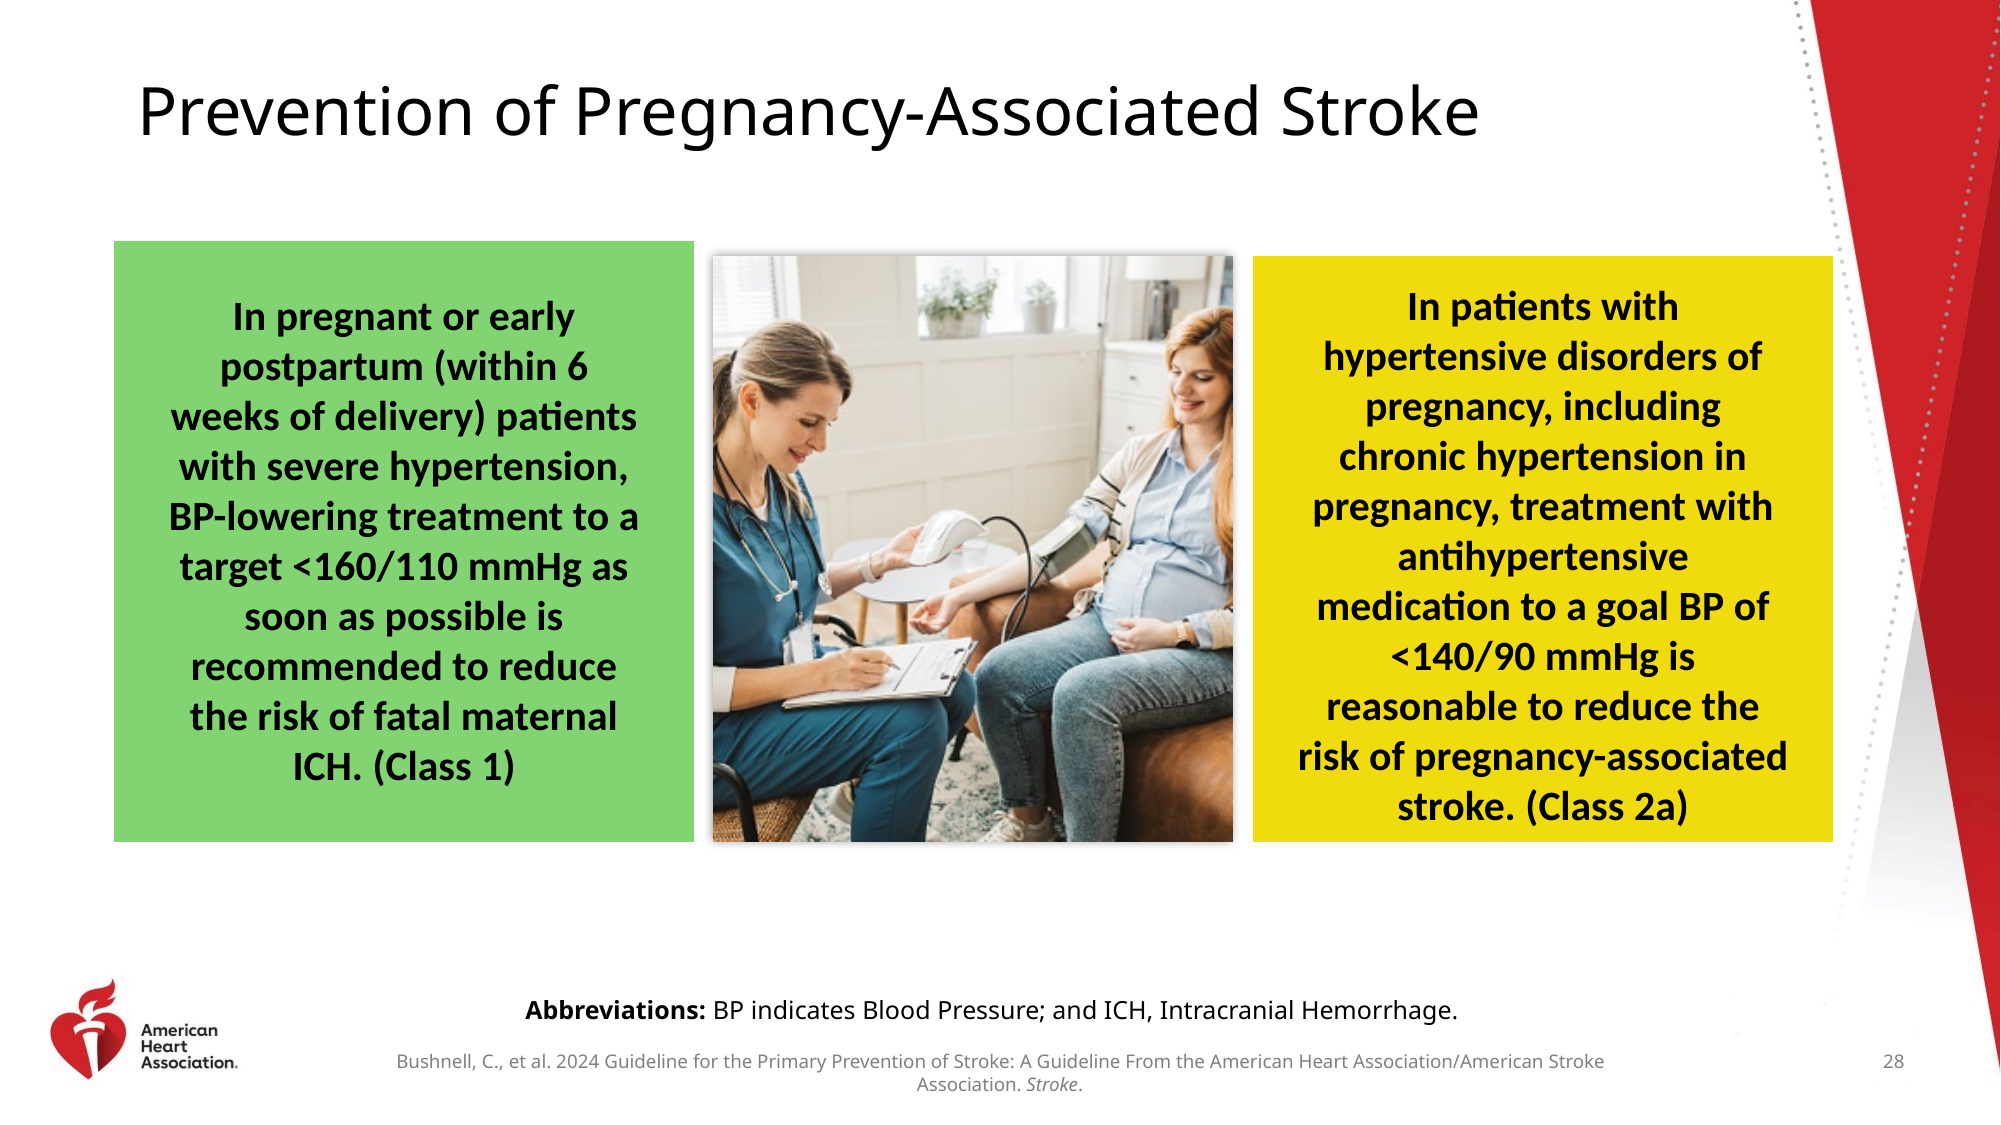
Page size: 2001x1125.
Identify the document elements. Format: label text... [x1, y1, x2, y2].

text_box [113, 240, 695, 843]
text_box In pregnant or early postpartum (within 6 weeks of delivery) patients with severe hypertension, BP-lowering treatment to a target <160/110 mmHg as soon as possible is recommended to reduce the risk of fatal maternal ICH. (Class 1) [150, 281, 658, 797]
title Prevention of Pregnancy-Associated Stroke [137, 59, 1863, 169]
text_box [1252, 255, 1834, 843]
list Abbreviations: BP indicates Blood Pressure; and ICH, Intracranial Hemorrhage. [282, 963, 1718, 1033]
slide_number 28 [1862, 1042, 1926, 1081]
text_box In patients with hypertensive disorders of pregnancy, including chronic hypertension in pregnancy, treatment with antihypertensive medication to a goal BP of <140/90 mmHg is reasonable to reduce the risk of pregnancy-associated stroke. (Class 2a) [1282, 271, 1804, 837]
picture [15, 0, 2001, 1125]
